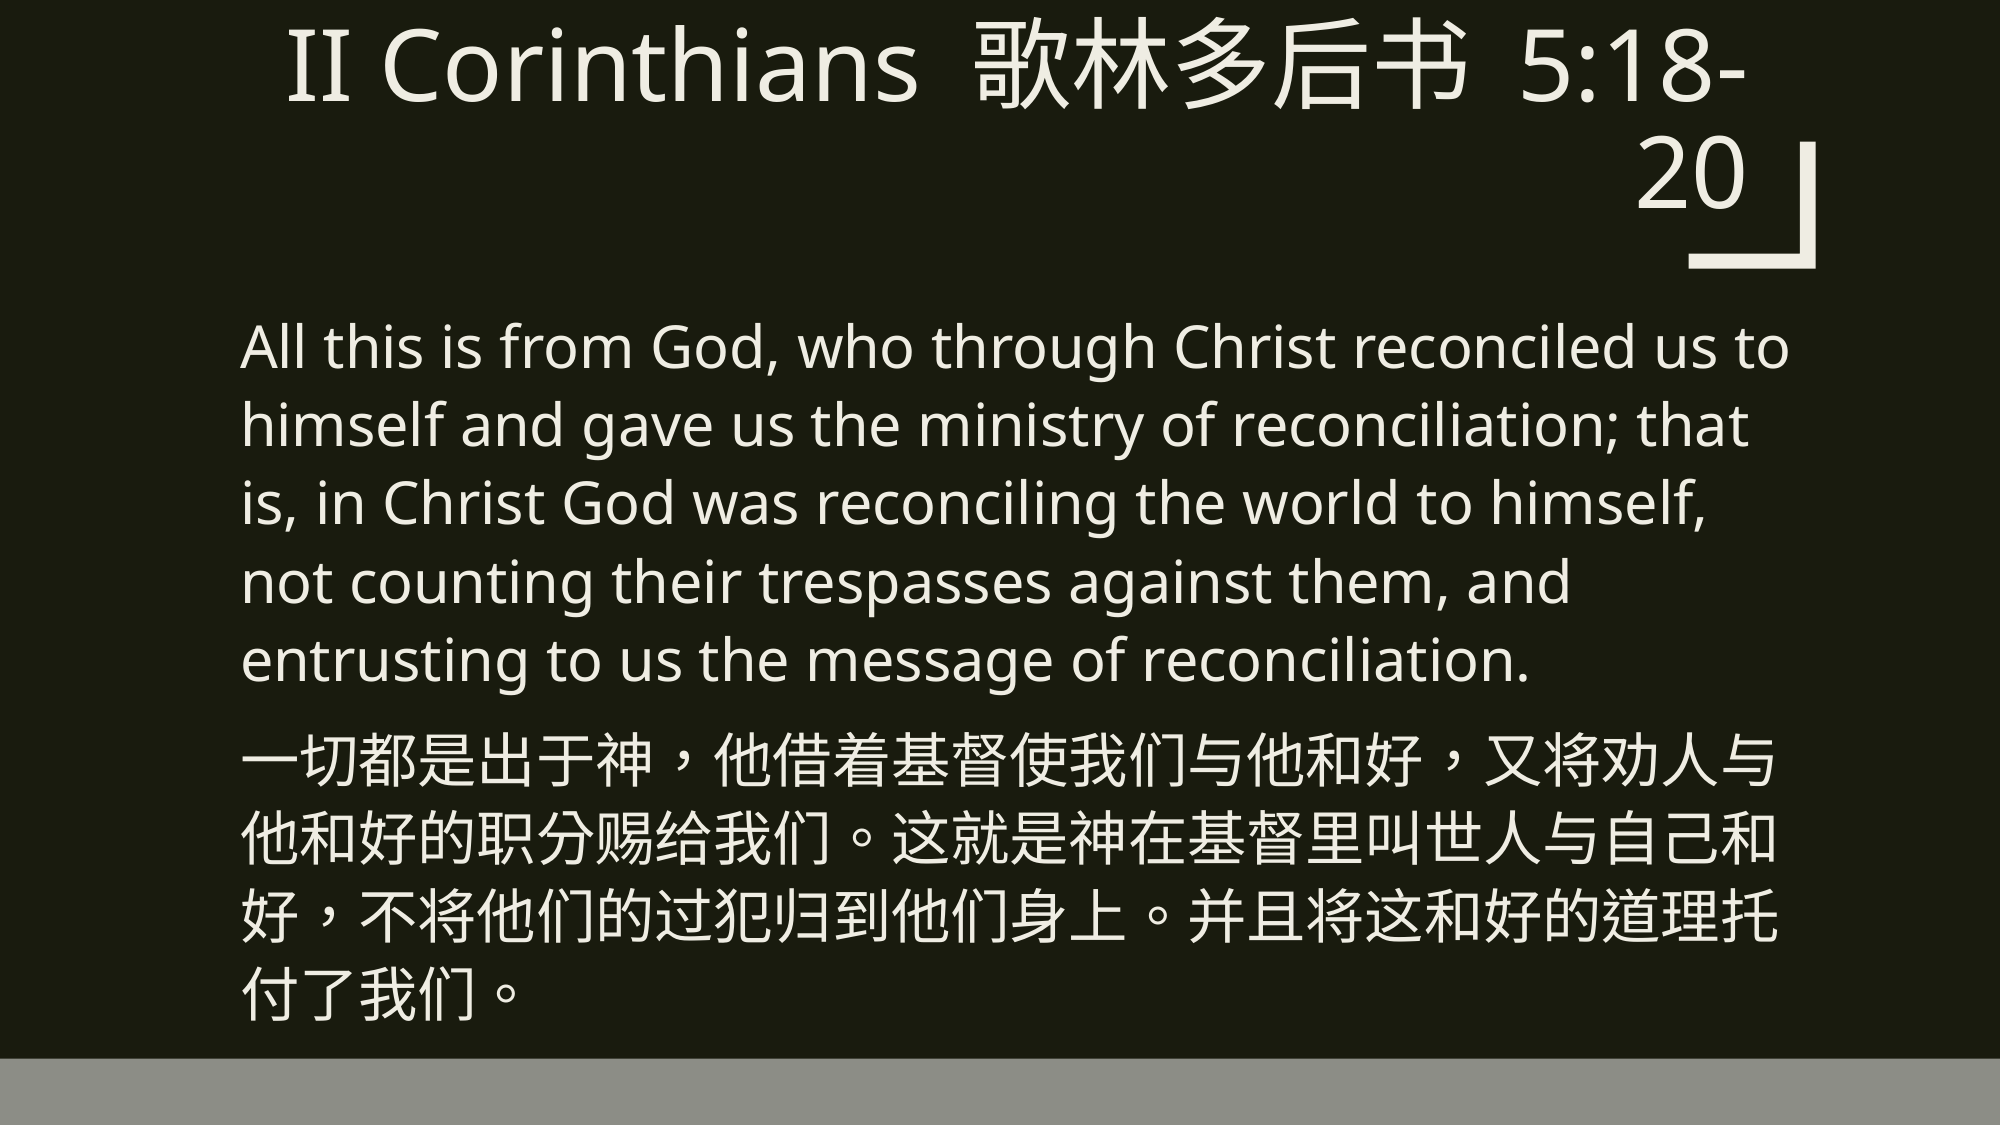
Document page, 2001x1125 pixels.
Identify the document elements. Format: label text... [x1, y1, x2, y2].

text_box [0, 0, 2000, 1056]
list All this is from God, who through Christ reconciled us to himself and gave us the ministry of reconciliation; that is, in Christ God was reconciling the world to himself, not counting their trespasses against them, and entrusting to us the message of reconciliation. 一切都是出于神，他借着基督使我们与他和好，又将劝人与他和好的职分赐给我们。这就是神在基督里叫世人与自己和好，不将他们的过犯归到他们身上。并且将这和好的道理托付了我们。 [225, 294, 1816, 1043]
text_box [1688, 141, 1816, 269]
text_box [0, 1056, 2000, 1125]
title II Corinthians 歌林多后书 5:18-20 [225, 82, 1764, 238]
